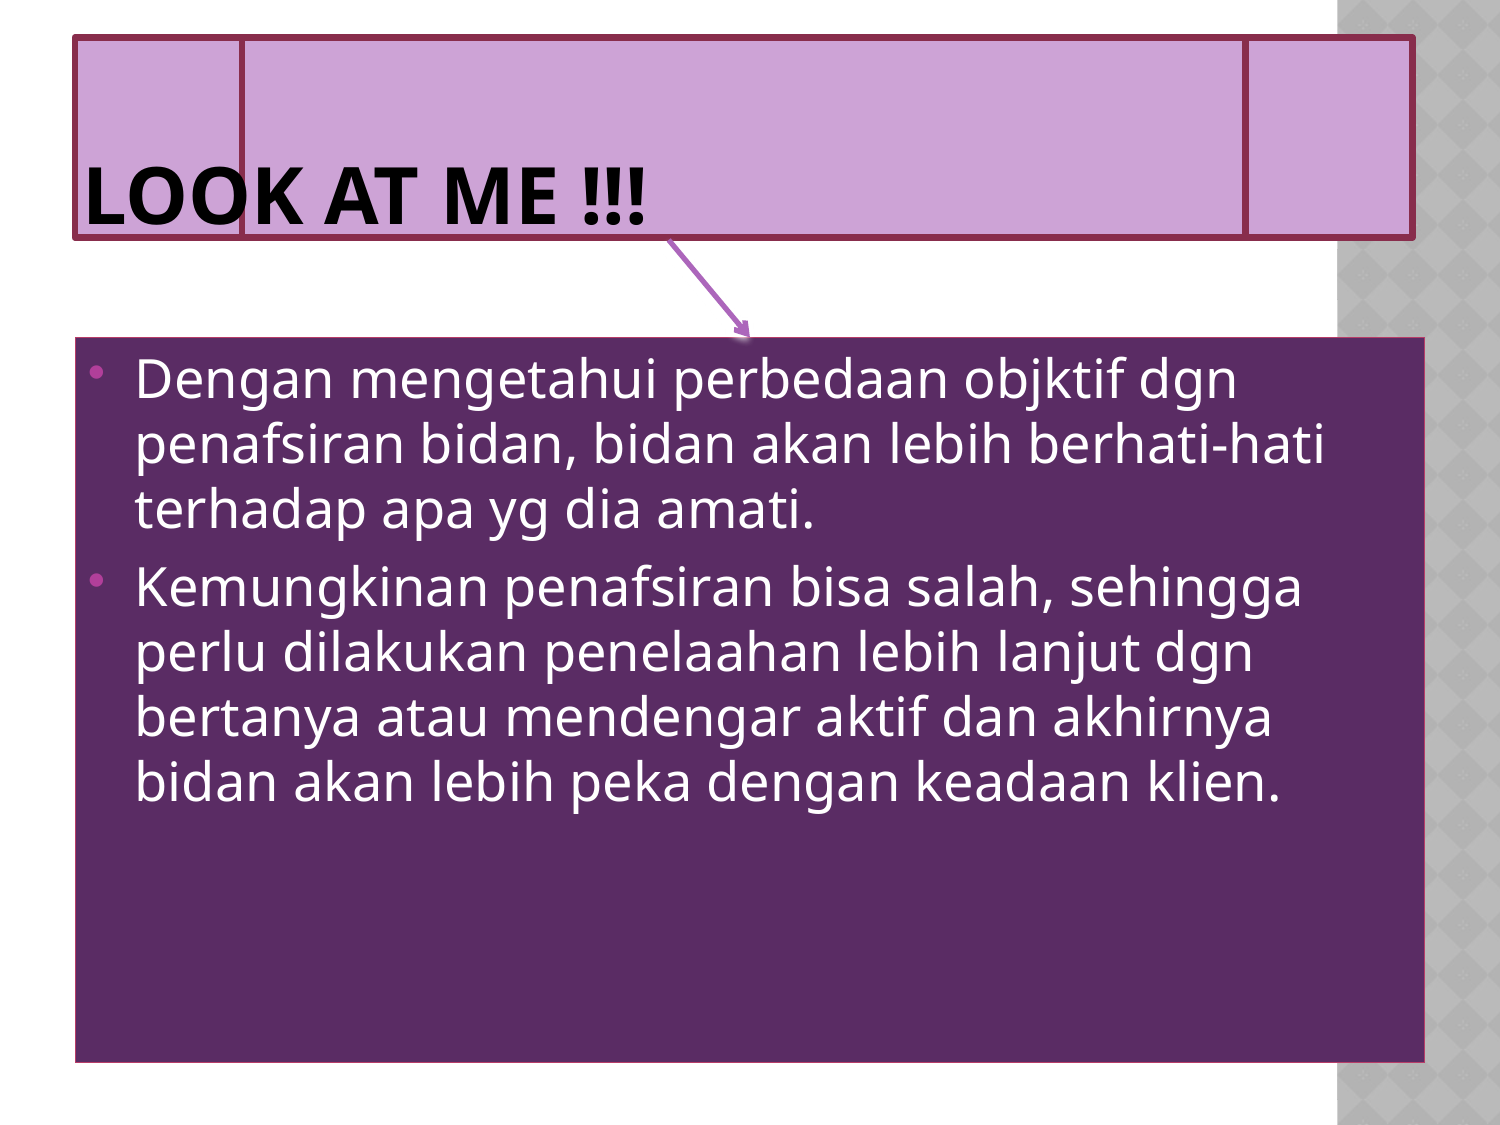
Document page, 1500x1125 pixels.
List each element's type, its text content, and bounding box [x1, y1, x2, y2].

title Look At Me !!! [75, 52, 1263, 240]
list Dengan mengetahui perbedaan objktif dgn penafsiran bidan, bidan akan lebih berhati-hati terhadap apa yg dia amati. Kemungkinan penafsiran bisa salah, sehingga perlu dilakukan penelaahan lebih lanjut dgn bertanya atau mendengar aktif dan akhirnya bidan akan lebih peka dengan keadaan klien. [75, 337, 1425, 1063]
text_box [72, 34, 1416, 241]
